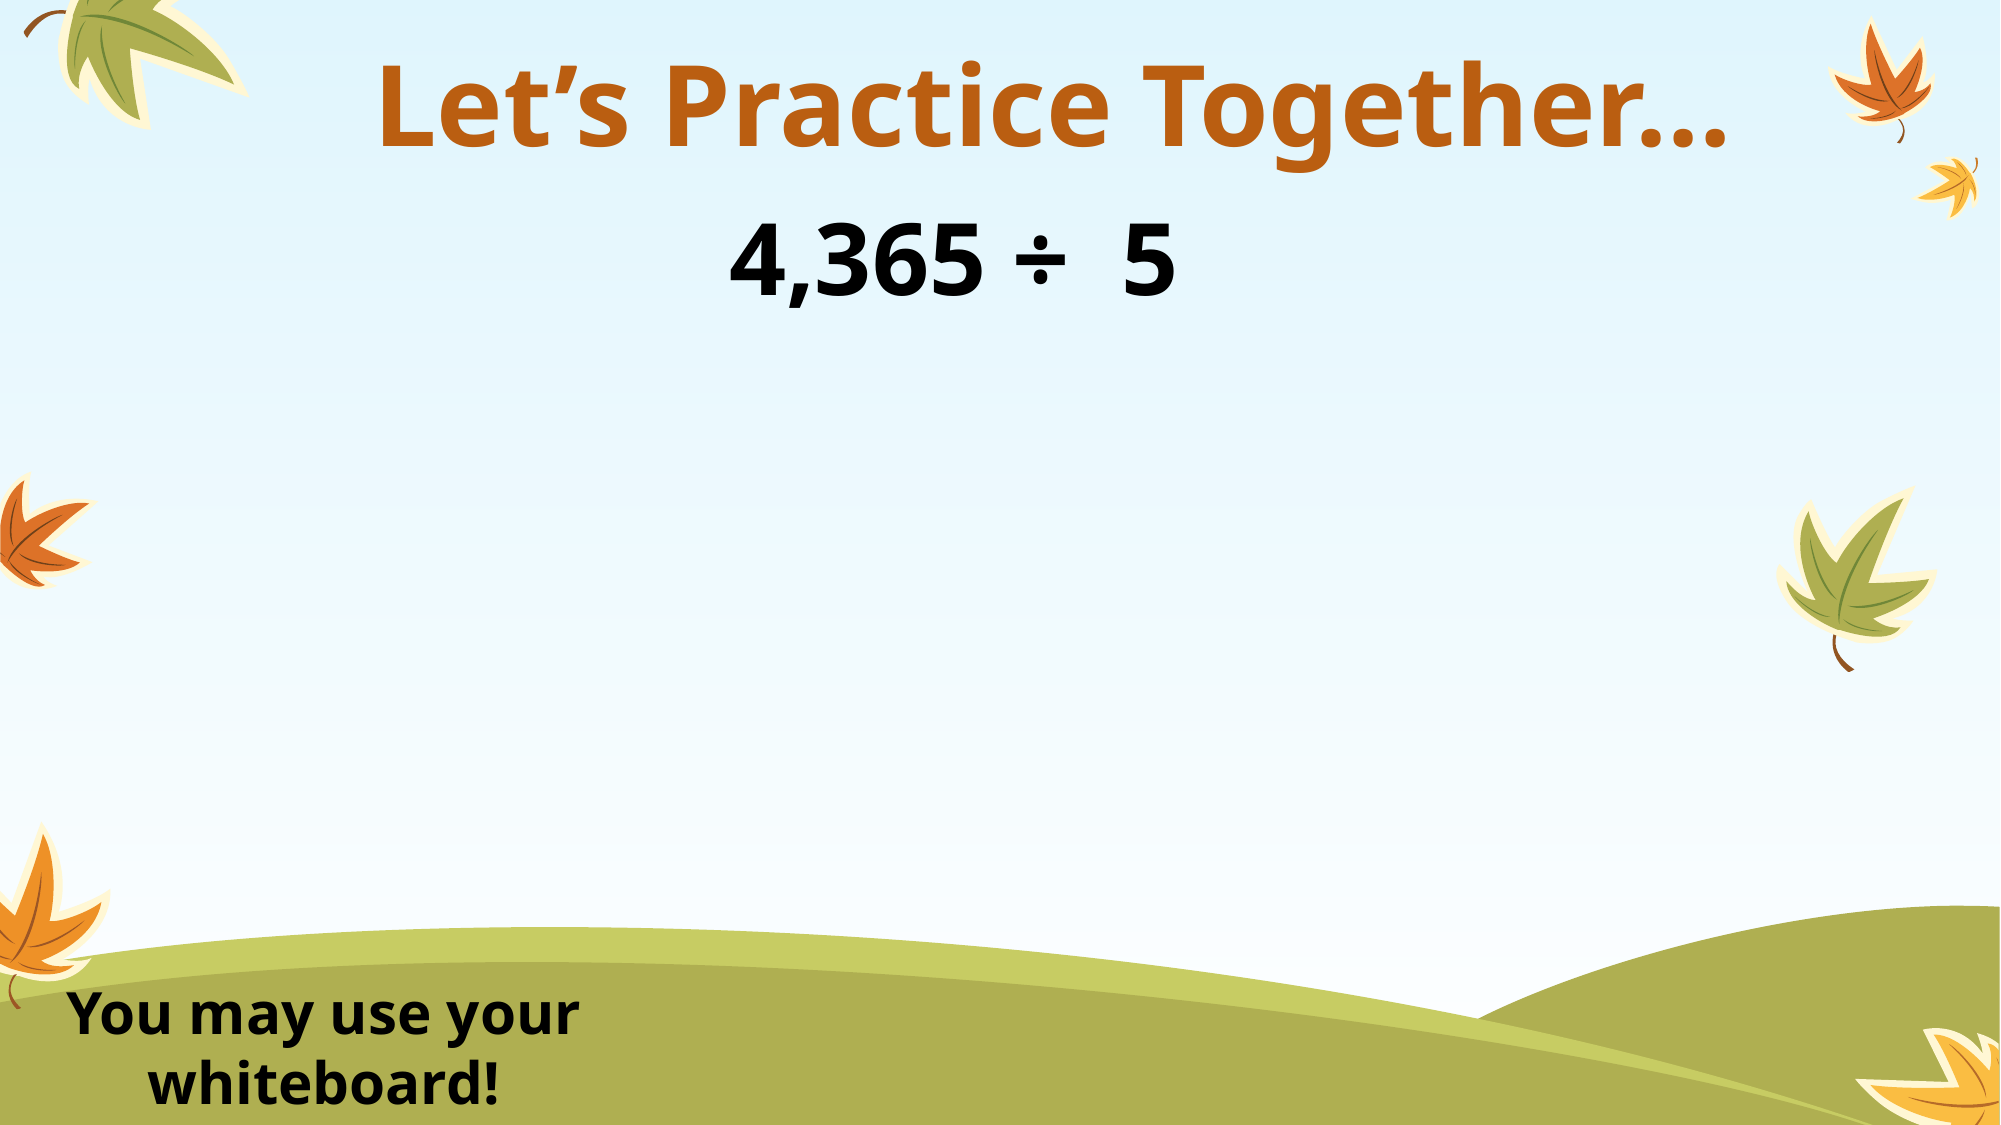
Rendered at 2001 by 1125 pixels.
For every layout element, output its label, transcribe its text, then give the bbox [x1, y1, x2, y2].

title Let’s Practice Together… [197, 0, 1908, 179]
list 4,365 ÷ 5 [134, 188, 1940, 870]
text_box You may use your whiteboard! [0, 968, 648, 1124]
